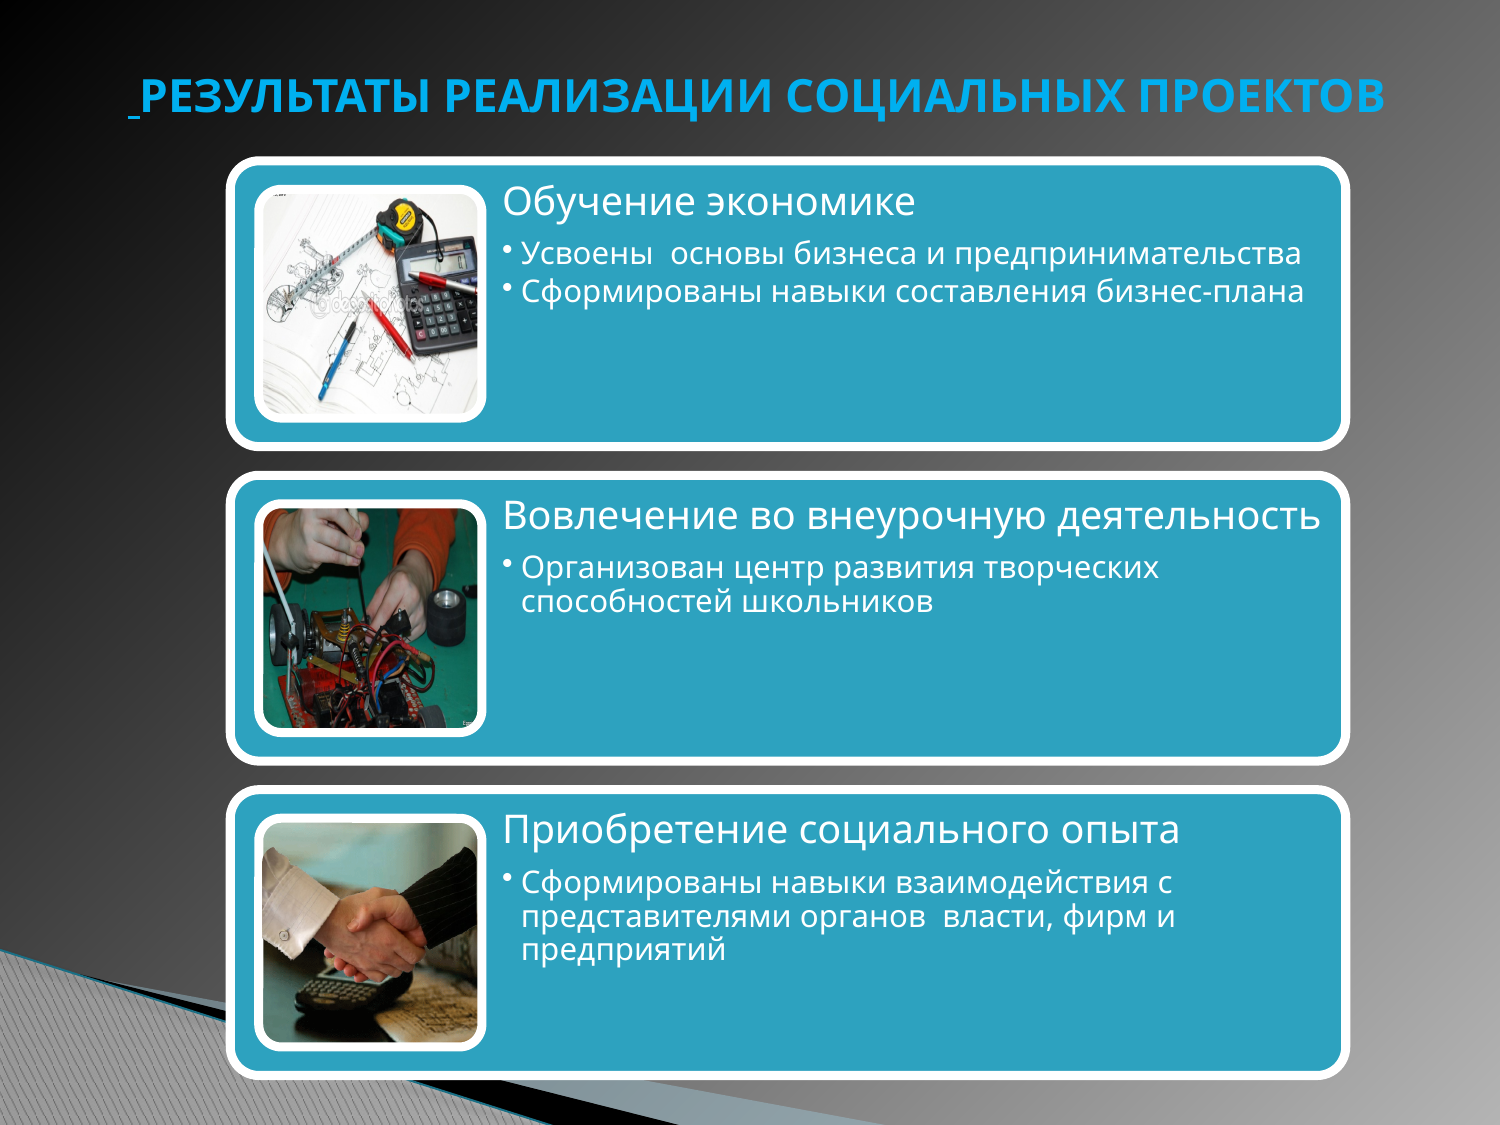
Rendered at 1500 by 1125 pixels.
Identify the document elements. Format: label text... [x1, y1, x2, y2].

picture [261, 845, 477, 1012]
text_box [229, 160, 1346, 1076]
title РЕЗУЛЬТАТЫ РЕАЛИЗАЦИИ СОЦИАЛЬНЫХ ПРОЕКТОВ [82, 35, 1432, 223]
